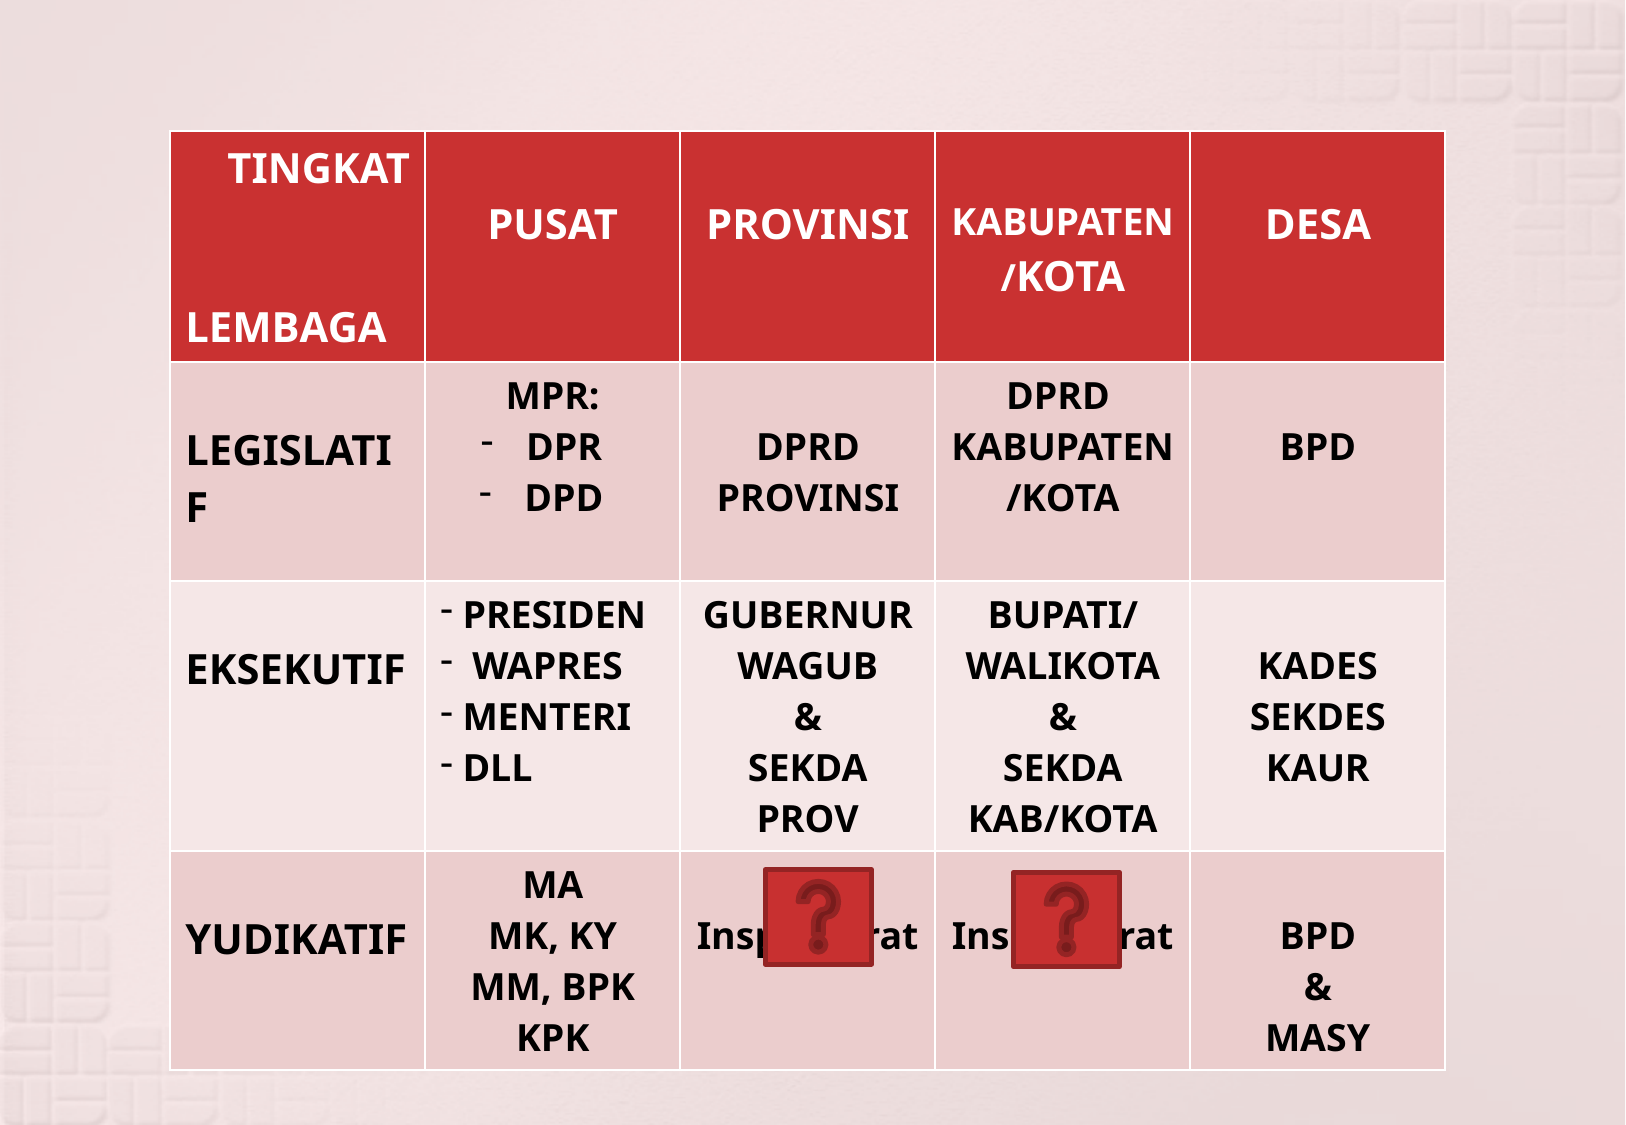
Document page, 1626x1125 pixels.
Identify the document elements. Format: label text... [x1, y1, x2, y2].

table_cell DPRD KABUPATEN/KOTA [936, 363, 1189, 580]
table_cell BPD [1191, 363, 1444, 580]
table_cell BPD & MASY [1191, 852, 1444, 1069]
table_header DESA [1191, 132, 1444, 361]
table_cell PRESIDEN WAPRES MENTERI DLL [426, 582, 679, 850]
table_header KABUPATEN/KOTA [936, 132, 1189, 361]
table_cell - Inspektorat [681, 852, 934, 1069]
table_cell BUPATI/ WALIKOTA & SEKDA KAB/KOTA [936, 582, 1189, 850]
table_cell GUBERNUR WAGUB & SEKDA PROV [681, 582, 934, 850]
table_cell YUDIKATIF [171, 852, 424, 1069]
text_box [763, 867, 874, 967]
table_cell MA MK, KY MM, BPK KPK [426, 852, 679, 1069]
table_header TINGKAT LEMBAGA [171, 132, 424, 361]
table_cell MPR: DPR DPD [426, 363, 679, 580]
text_box [1011, 870, 1122, 969]
table_cell - Inspektorat [936, 852, 1189, 1069]
table_header PUSAT [426, 132, 679, 361]
table_header PROVINSI [681, 132, 934, 361]
table_cell LEGISLATIF [171, 363, 424, 580]
table_cell KADES SEKDES KAUR [1191, 582, 1444, 850]
table_cell EKSEKUTIF [171, 582, 424, 850]
table_cell DPRD PROVINSI [681, 363, 934, 580]
